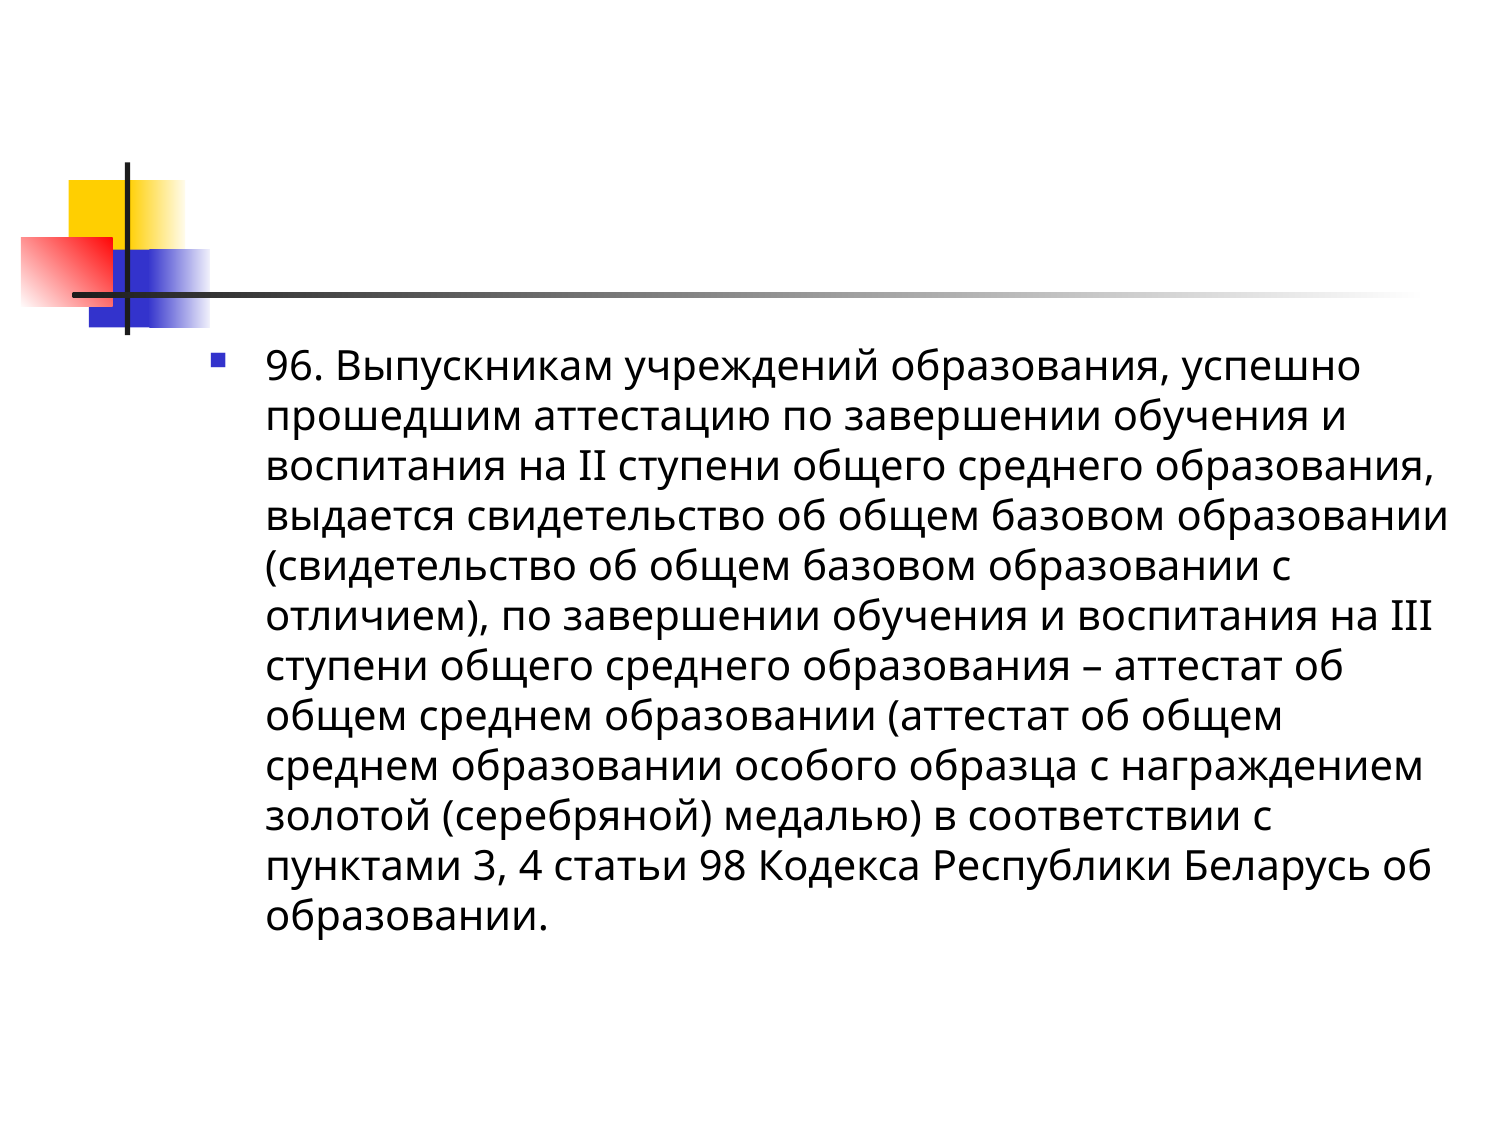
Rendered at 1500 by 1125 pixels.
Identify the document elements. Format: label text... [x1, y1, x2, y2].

list 96. Выпускникам учреждений образования, успешно прошедшим аттестацию по завершении обучения и воспитания на II ступени общего среднего образования, выдается свидетельство об общем базовом образовании (свидетельство об общем базовом образовании с отличием), по завершении обучения и воспитания на III ступени общего среднего образования – аттестат об общем среднем образовании (аттестат об общем среднем образовании особого образца с награждением золотой (серебряной) медалью) в соответствии с пунктами 3, 4 статьи 98 Кодекса Республики Беларусь об образовании. [193, 330, 1470, 1007]
